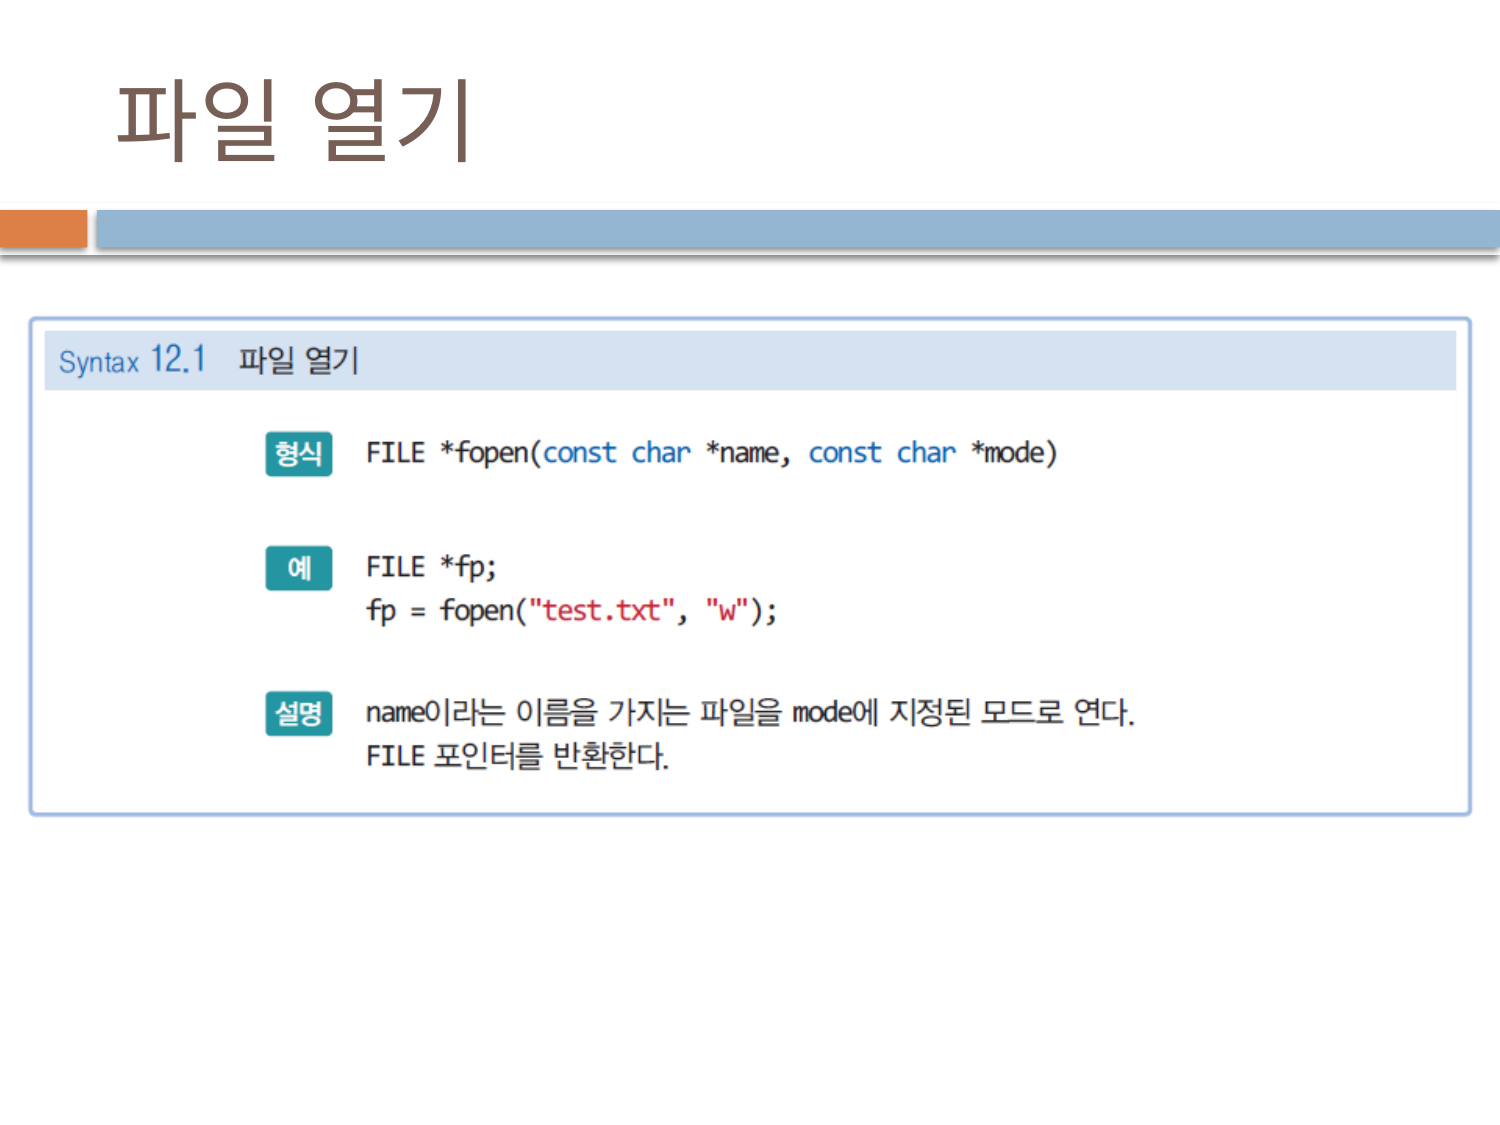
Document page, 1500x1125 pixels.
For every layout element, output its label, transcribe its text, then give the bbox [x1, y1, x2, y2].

picture [5, 291, 1494, 834]
title 파일 열기 [99, 37, 1438, 200]
